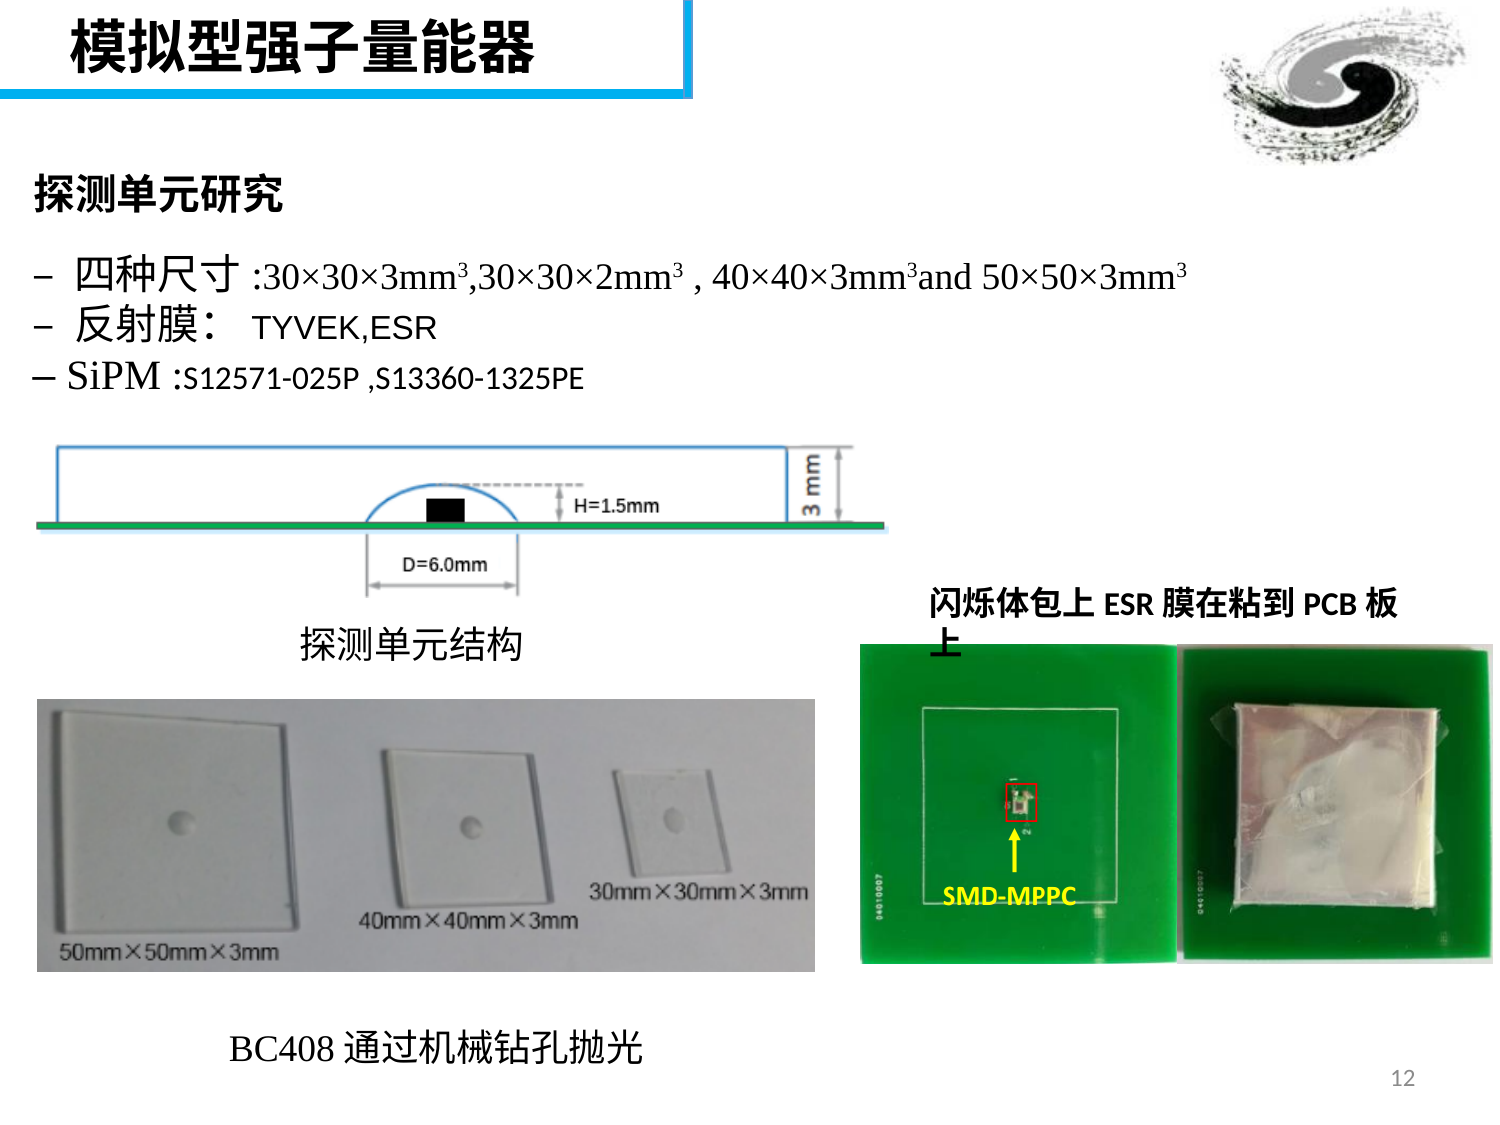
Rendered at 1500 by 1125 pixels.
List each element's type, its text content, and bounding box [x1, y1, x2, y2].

text_box 探测单元结构 [284, 614, 614, 674]
text_box 模拟型强子量能器 [55, 2, 683, 88]
text_box [0, 89, 683, 99]
text_box – 四种尺寸:30×30×3mm3,30×30×2mm3 , 40×40×3mm3and 50×50×3mm3 – 反射膜：TYVEK,ESR – SiPM :S12571-025P ,S13360-1325PE [17, 240, 1483, 405]
picture [860, 644, 1493, 964]
picture [1205, 6, 1478, 169]
text_box [683, 0, 693, 99]
picture [37, 699, 815, 972]
picture [35, 437, 889, 598]
text_box 闪烁体包上ESR膜在粘到PCB板上 [915, 574, 1441, 644]
text_box 探测单元研究 [18, 160, 300, 226]
slide_number 12 [1080, 1046, 1431, 1107]
text_box BC408通过机械钻孔抛光 [213, 1016, 684, 1077]
